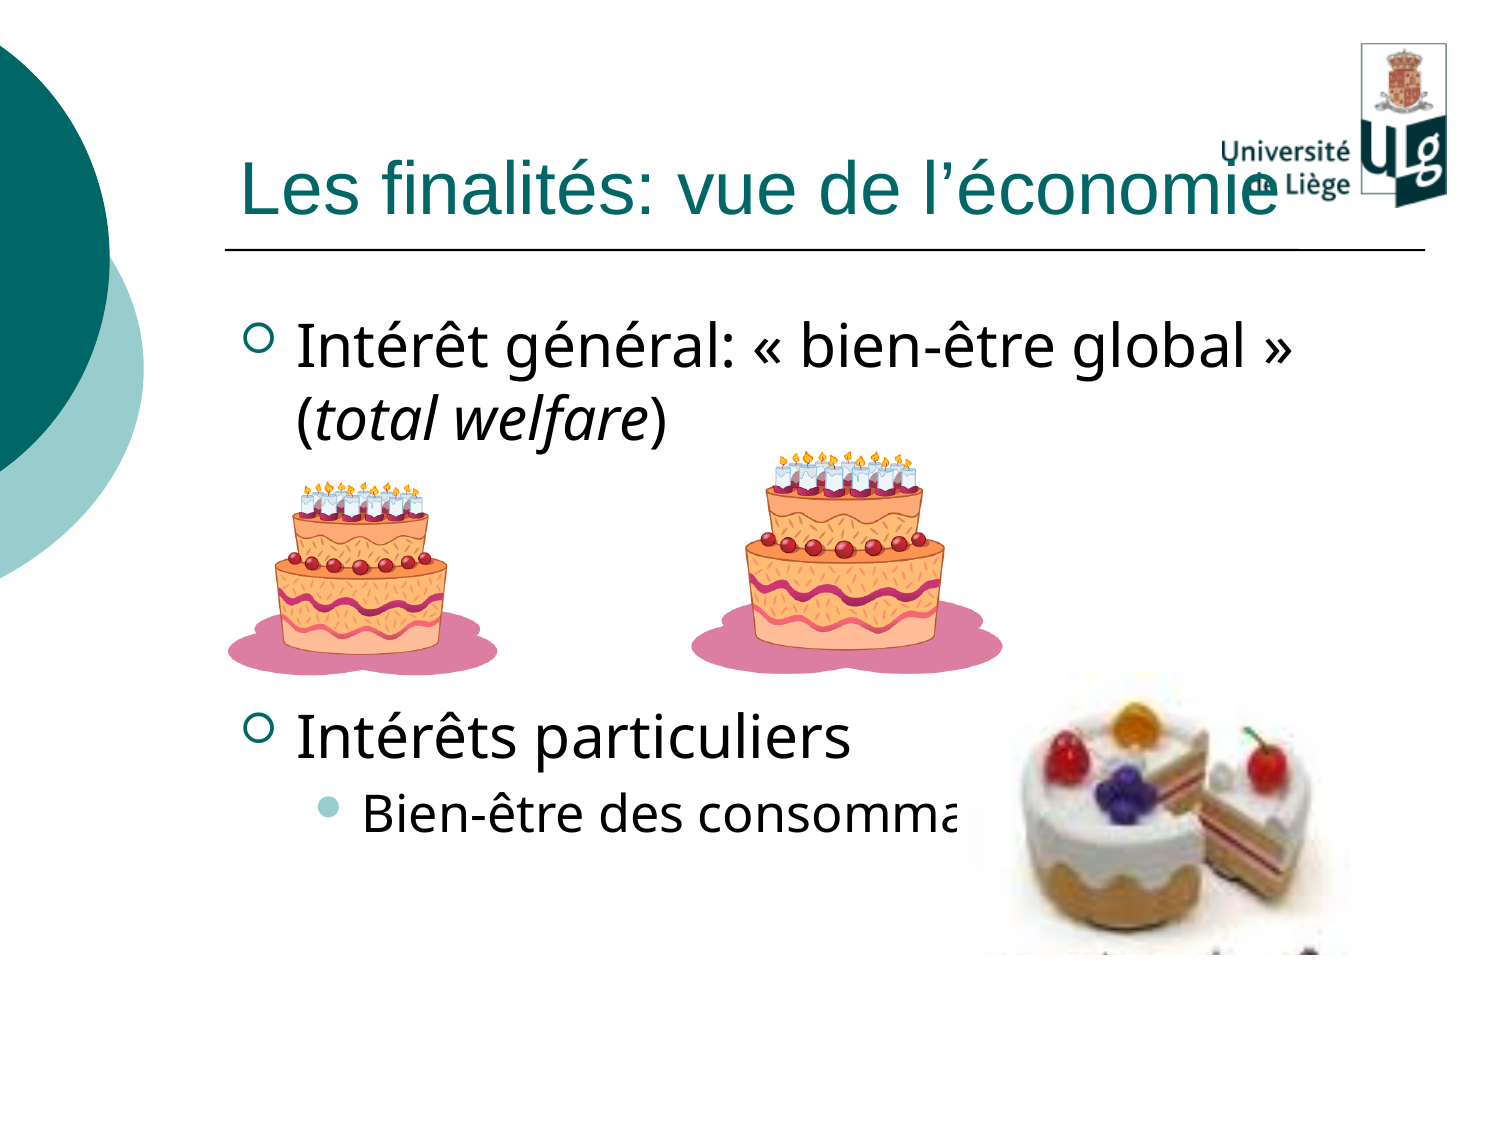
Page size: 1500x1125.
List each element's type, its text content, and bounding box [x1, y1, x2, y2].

picture [220, 474, 502, 684]
picture [682, 441, 1365, 956]
list Intérêt général: « bien-être global » (total welfare) Intérêts particuliers Bien-être des consommateurs [224, 299, 1425, 975]
picture [1222, 43, 1447, 208]
title Les finalités: vue de l’économie [224, 49, 1425, 238]
